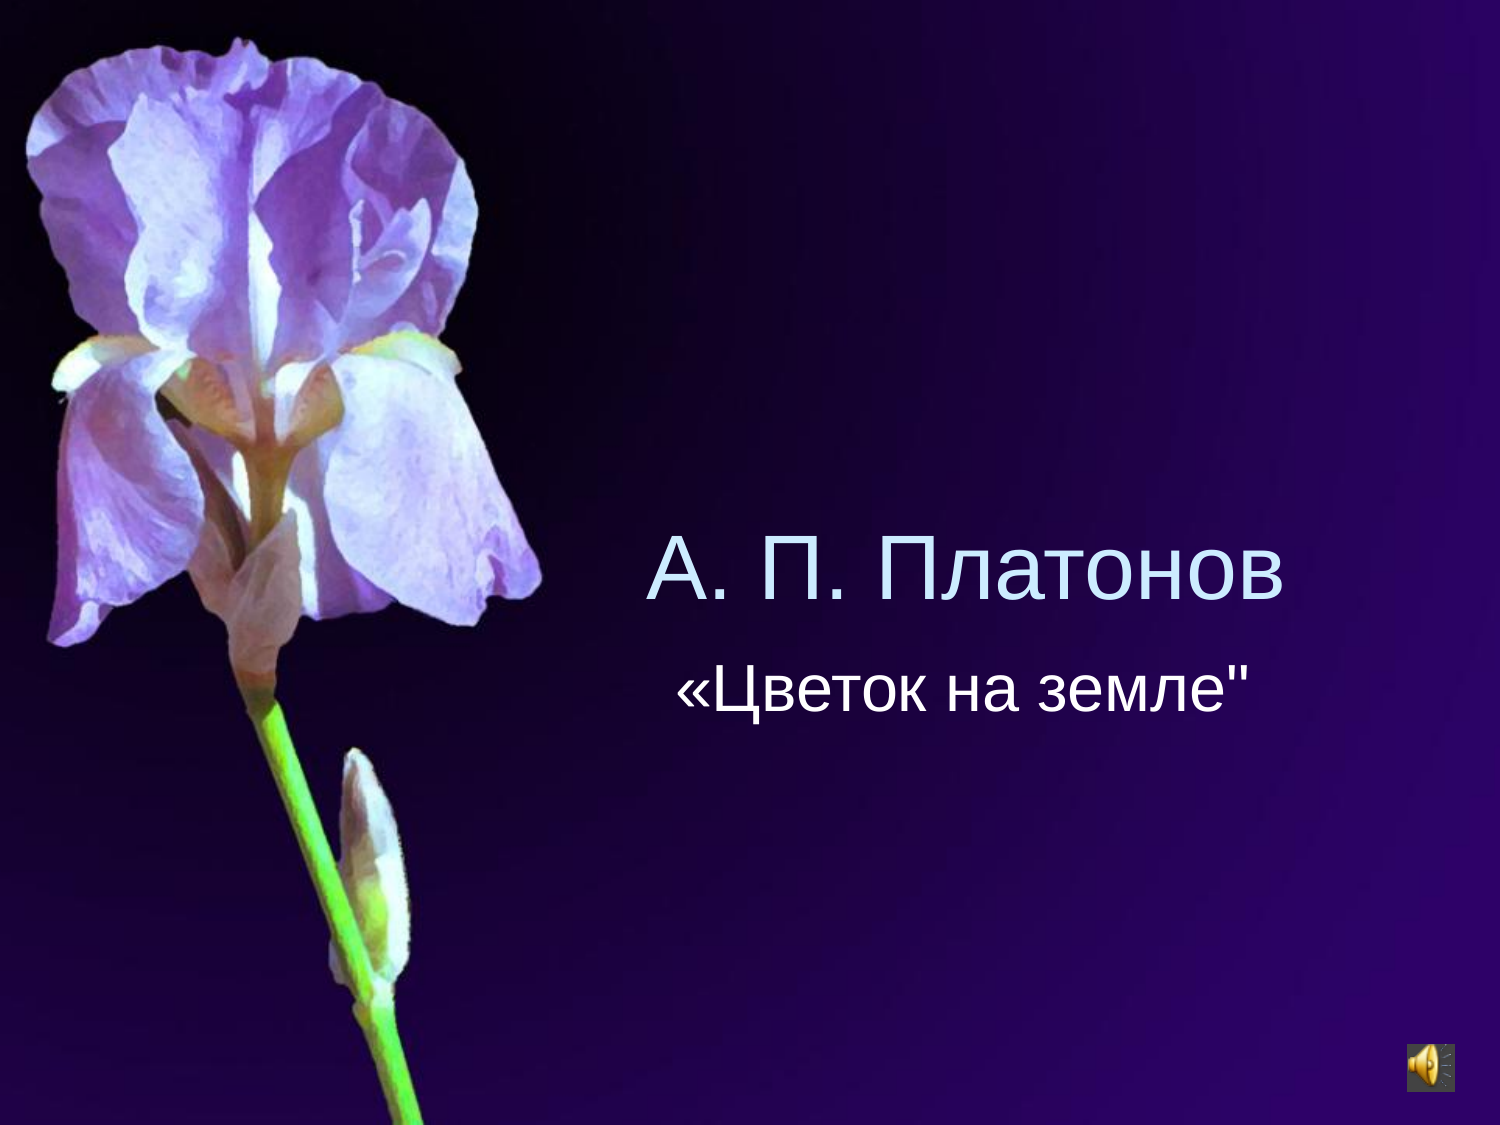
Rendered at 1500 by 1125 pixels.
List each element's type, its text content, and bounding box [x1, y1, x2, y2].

picture [0, 0, 1500, 1125]
subtitle «Цветок на земле" [224, 637, 1276, 926]
title А. П. Платонов [112, 34, 1388, 1091]
